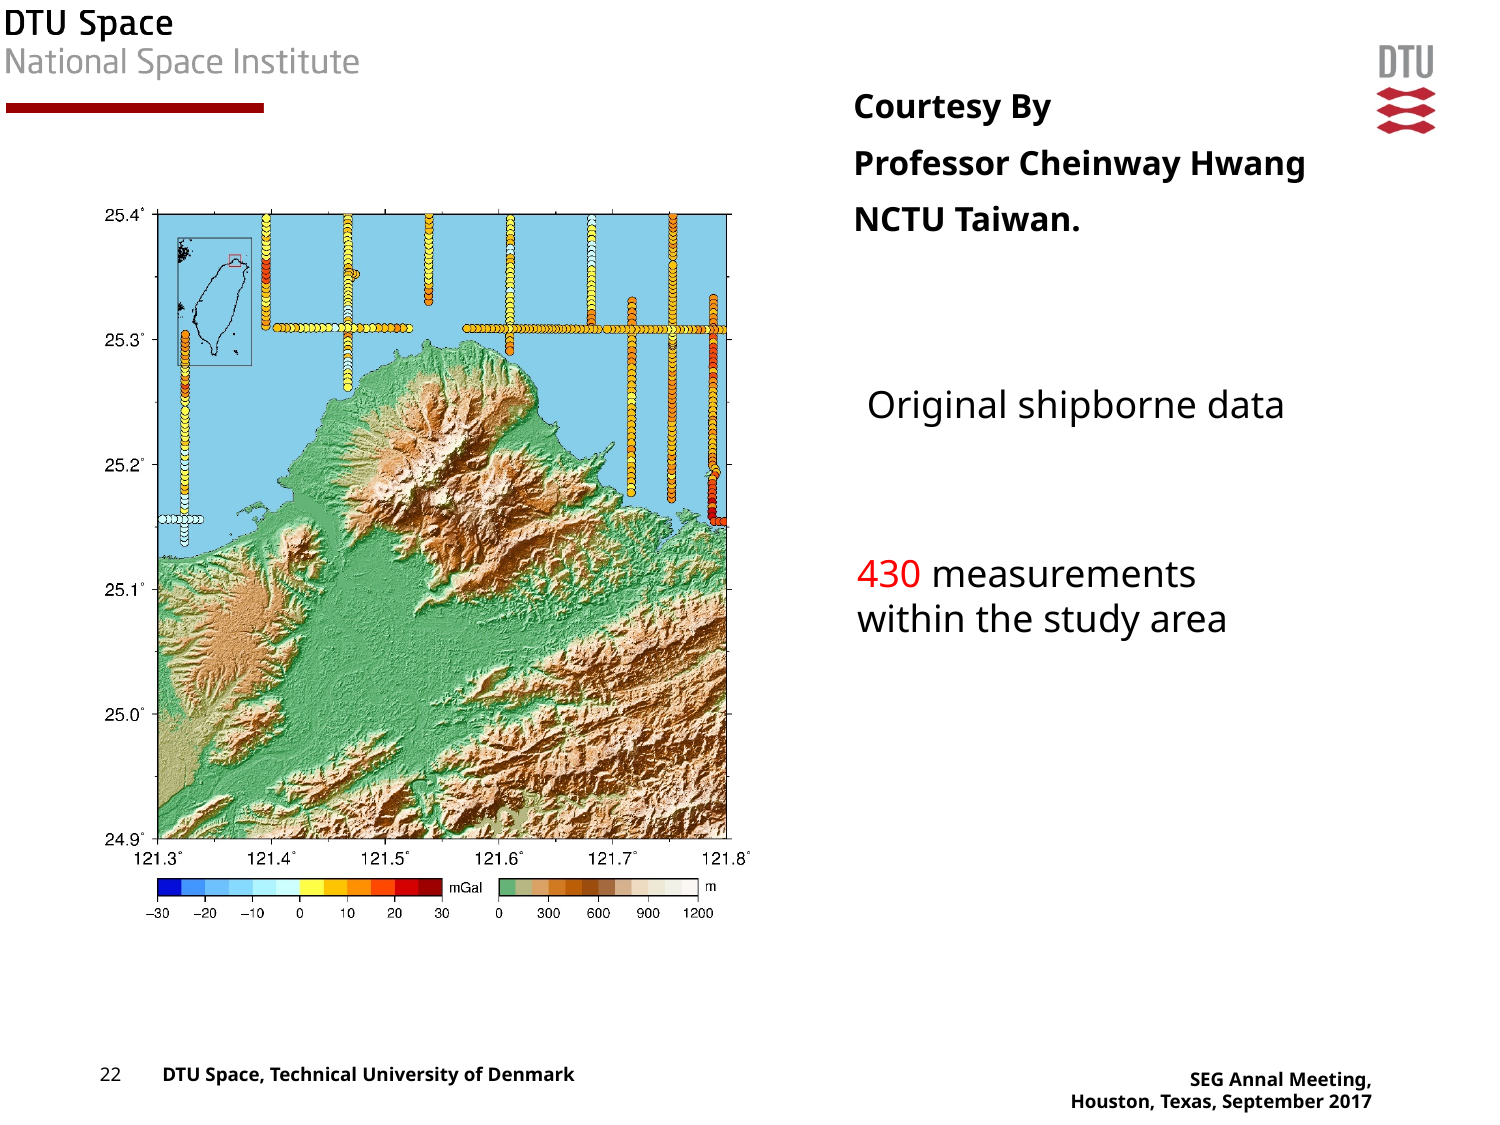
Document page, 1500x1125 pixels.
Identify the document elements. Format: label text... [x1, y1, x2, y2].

picture [1356, 45, 1436, 134]
text_box Original shipborne data [852, 373, 1301, 434]
text_box Courtesy By Professor Cheinway Hwang NCTU Taiwan. [838, 78, 1427, 246]
picture [5, 10, 365, 114]
text_box 430 measurements within the study area [842, 542, 1256, 648]
picture [105, 206, 751, 918]
